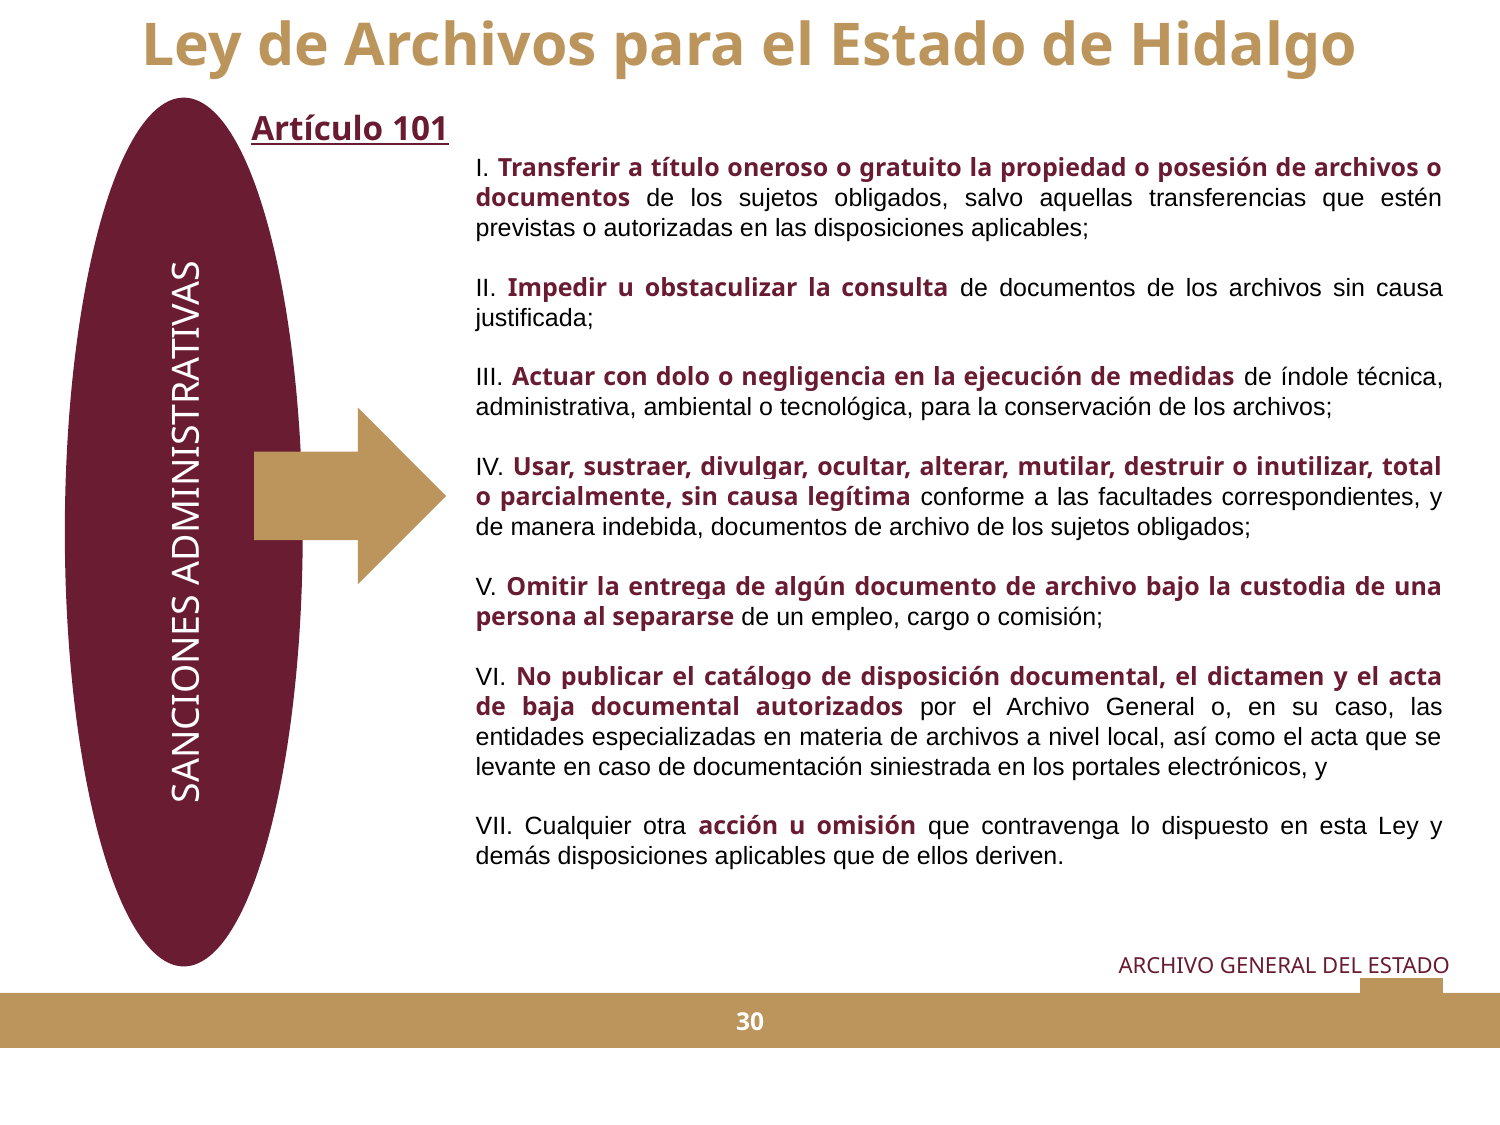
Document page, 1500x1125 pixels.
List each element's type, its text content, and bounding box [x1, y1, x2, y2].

text_box [0, 992, 714, 1048]
slide_number 30 [714, 996, 786, 1050]
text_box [701, 945, 1459, 988]
text_box SANCIONES ADMINISTRATIVAS [64, 97, 303, 967]
text_box [254, 407, 447, 585]
text_box Artículo 101 [192, 99, 509, 155]
text_box Ley de Archivos para el Estado de Hidalgo [115, 0, 1384, 84]
text_box I. Transferir a título oneroso o gratuito la propiedad o posesión de archivos o documentos de los sujetos obligados, salvo aquellas transferencias que estén previstas o autorizadas en las disposiciones aplicables; II. Impedir u obstaculizar la consulta de documentos de los archivos sin causa justificada; III. Actuar con dolo o negligencia en la ejecución de medidas de índole técnica, administrativa, ambiental o tecnológica, para la conservación de los archivos; IV. Usar, sustraer, divulgar, ocultar, alterar, mutilar, destruir o inutilizar, total o parcialmente, sin causa legítima conforme a las facultades correspondientes, y de manera indebida, documentos de archivo de los sujetos obligados; V. Omitir la entrega de algún documento de archivo bajo la custodia de una persona al separarse de un empleo, cargo o comisión; VI. No publicar el catálogo de disposición documental, el dictamen y el acta de baja documental autorizados por el Archivo General o, en su caso, las entidades especializadas en materia de archivos a nivel local, así como el acta que se levante en caso de documentación siniestrada en los portales electrónicos, y VII. Cualquier otra acción u omisión que contravenga lo dispuesto en esta Ley y demás disposiciones aplicables que de ellos deriven. [460, 143, 1459, 878]
text_box [786, 992, 1500, 1048]
